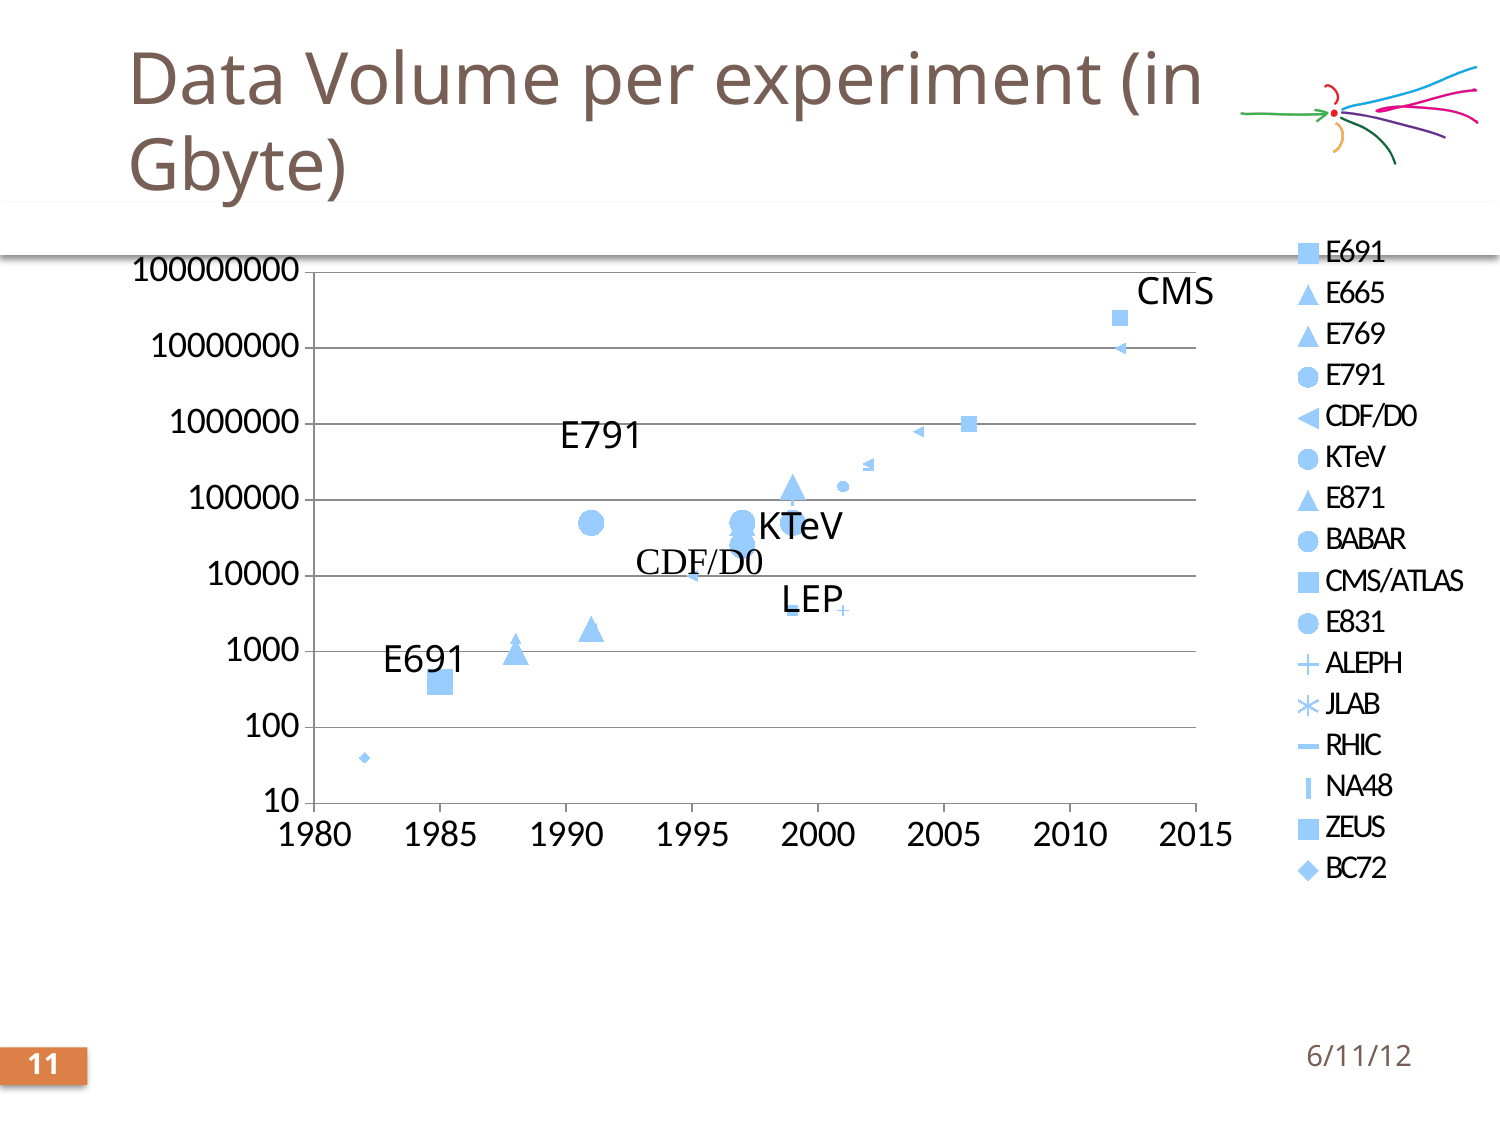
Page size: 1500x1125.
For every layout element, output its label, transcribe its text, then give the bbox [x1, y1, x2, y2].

title Data Volume per experiment (in Gbyte) [112, 24, 1388, 213]
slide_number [1291, 1025, 1500, 1085]
slide_number 11 [0, 1044, 88, 1085]
chart [74, 228, 1500, 897]
